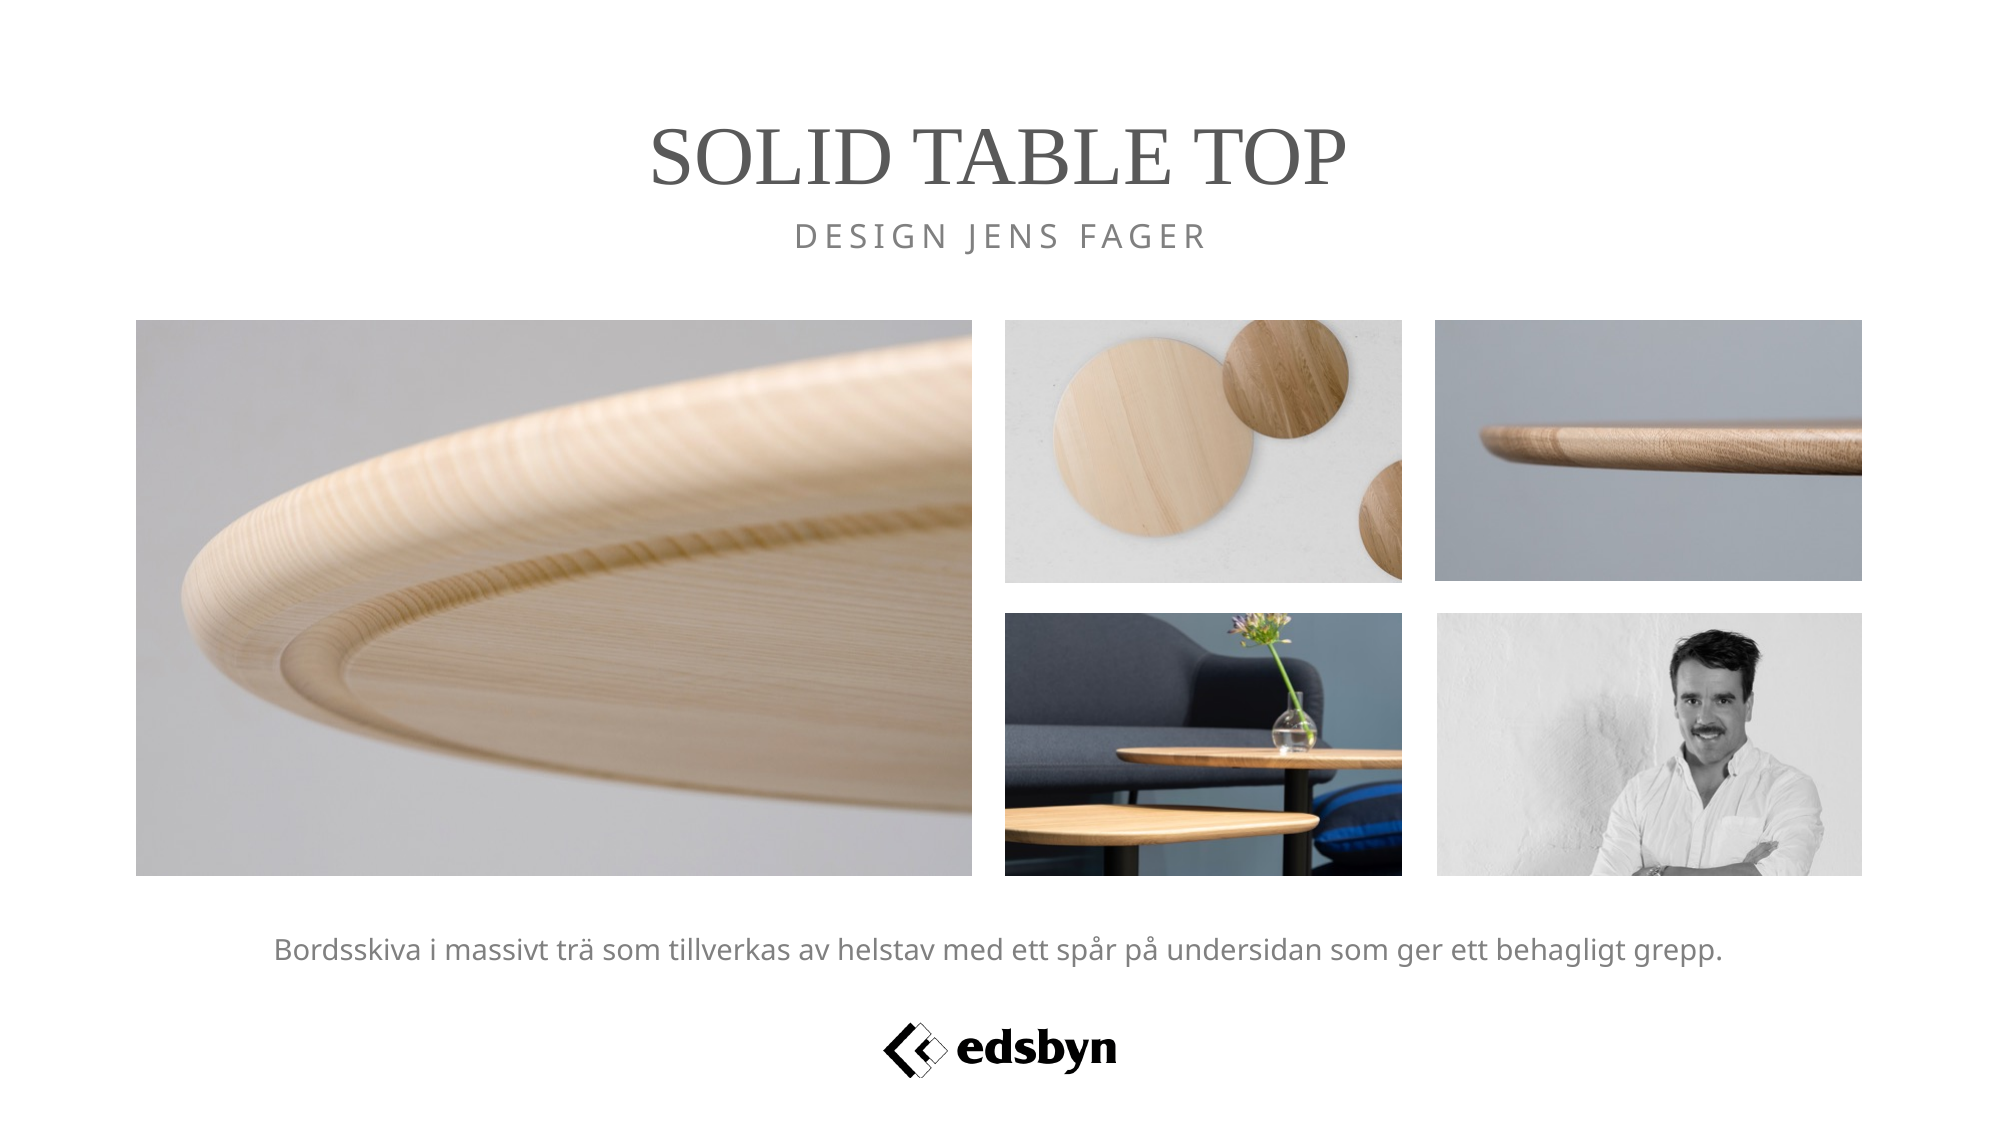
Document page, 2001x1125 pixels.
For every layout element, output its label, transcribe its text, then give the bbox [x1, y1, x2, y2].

picture [1005, 320, 1402, 583]
picture [1435, 320, 1862, 581]
list Solid table top [0, 105, 1999, 222]
picture [1435, 613, 1862, 876]
picture [136, 320, 972, 876]
list Bordsskiva i massivt trä som tillverkas av helstav med ett spår på undersidan som ger ett behagligt grepp. [136, 923, 1862, 979]
picture [1005, 613, 1402, 876]
list Design jens fager [0, 211, 2000, 267]
